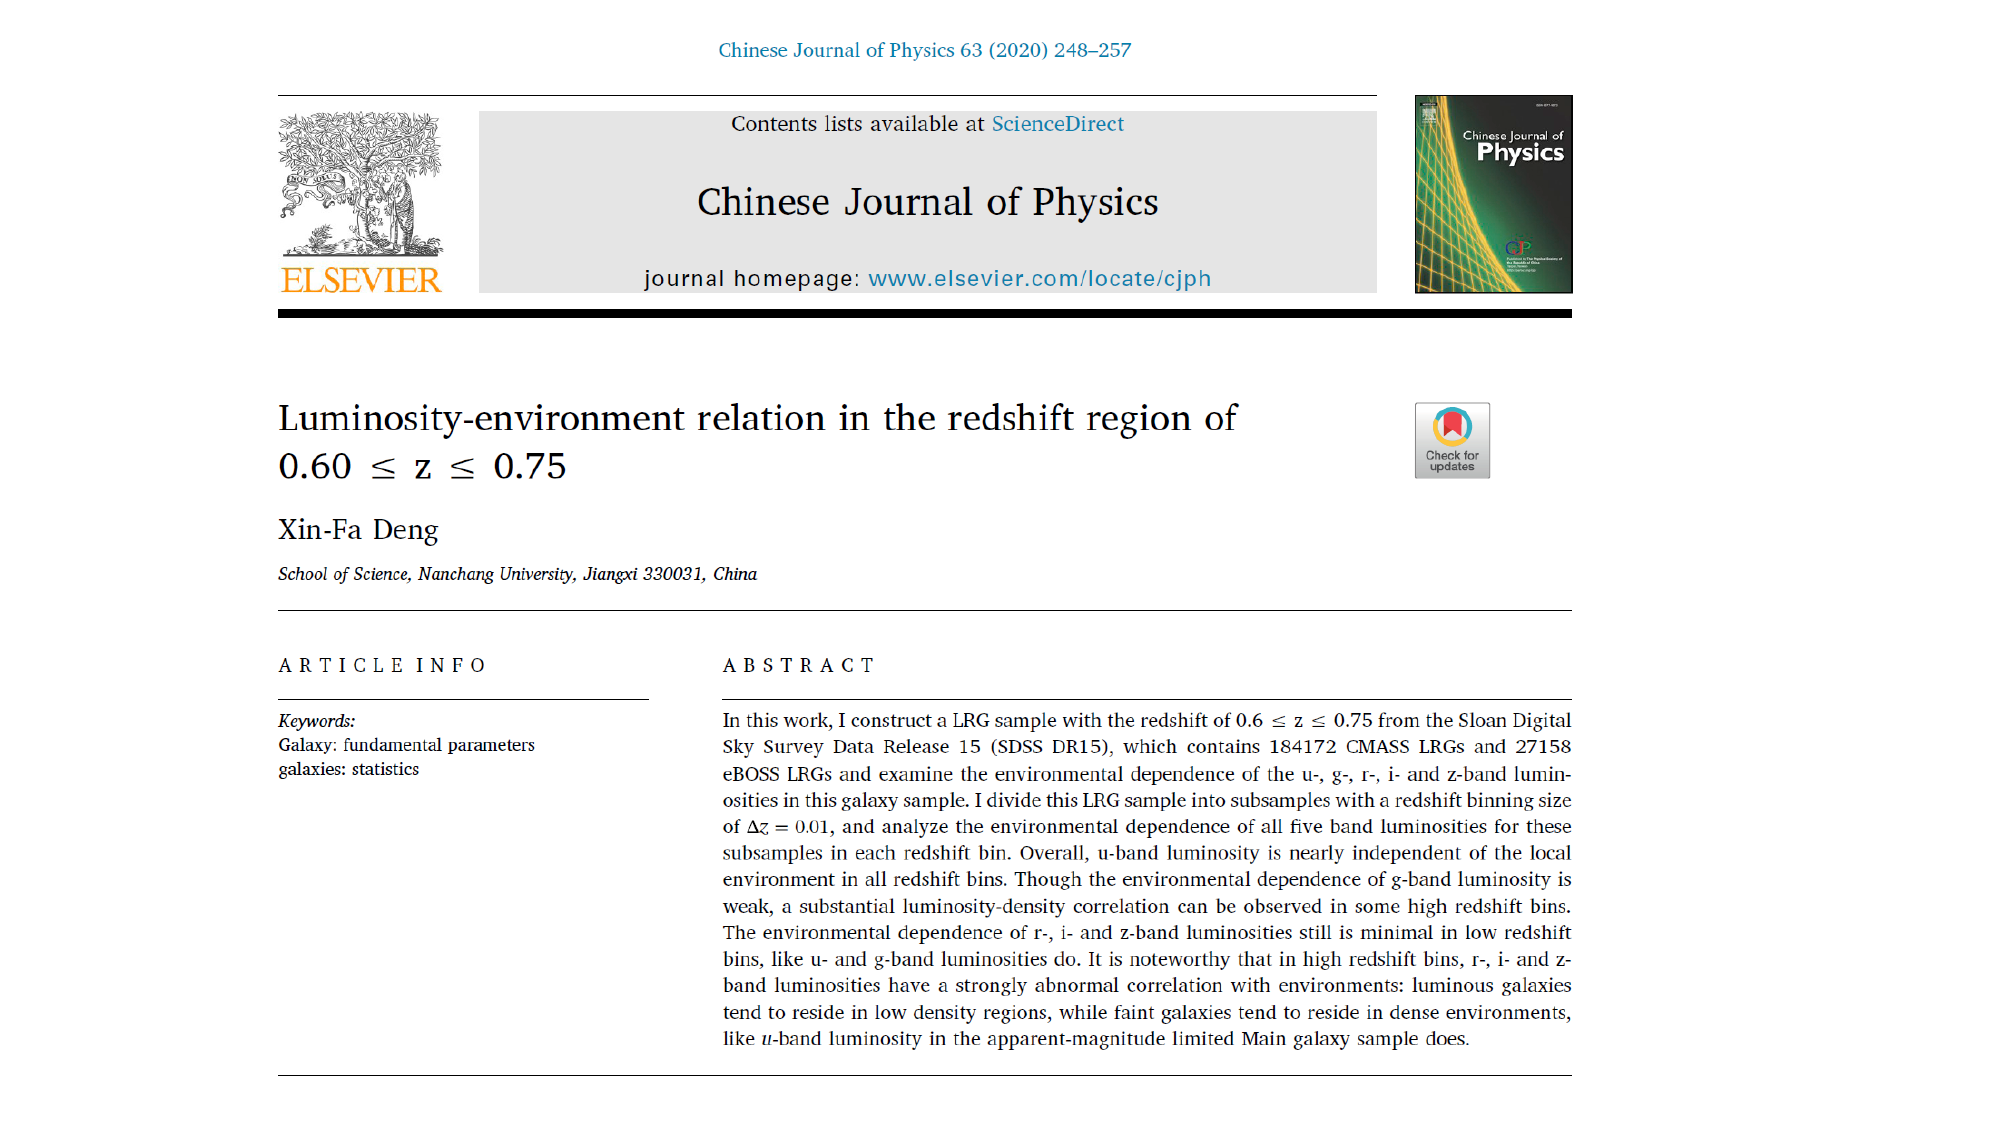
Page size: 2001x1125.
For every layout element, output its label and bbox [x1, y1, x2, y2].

picture [267, 30, 1603, 1102]
